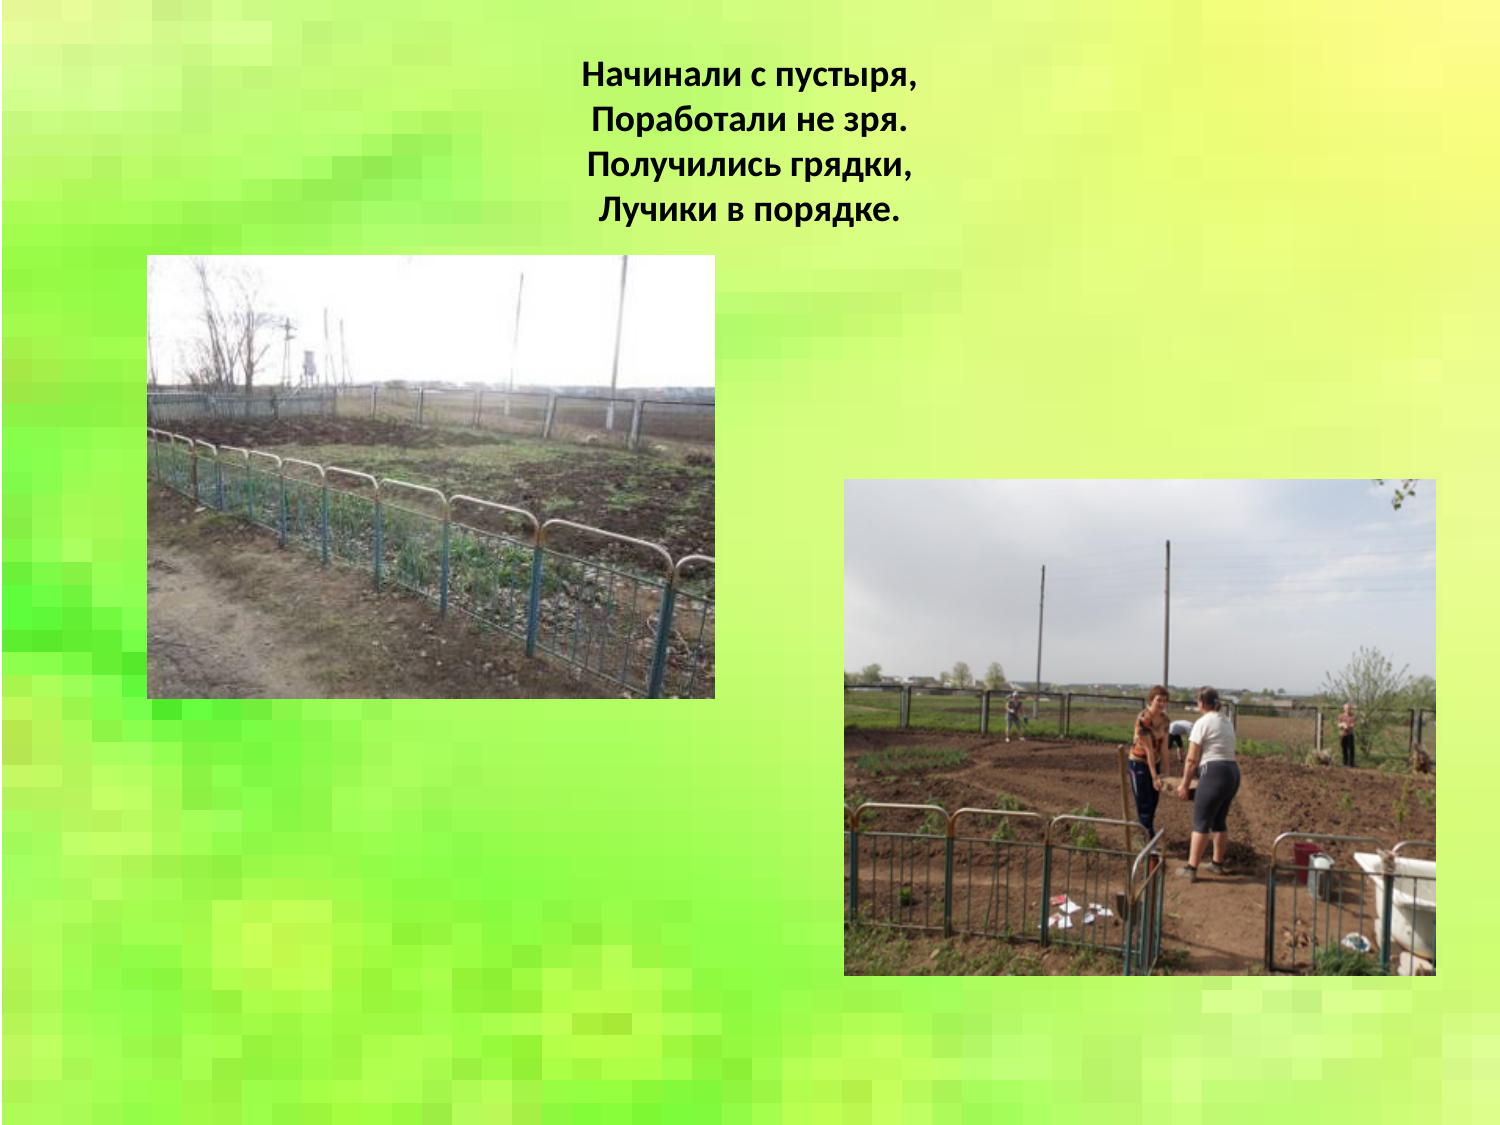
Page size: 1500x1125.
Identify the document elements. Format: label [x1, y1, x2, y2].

picture [2, 0, 1500, 1125]
list [147, 255, 715, 699]
